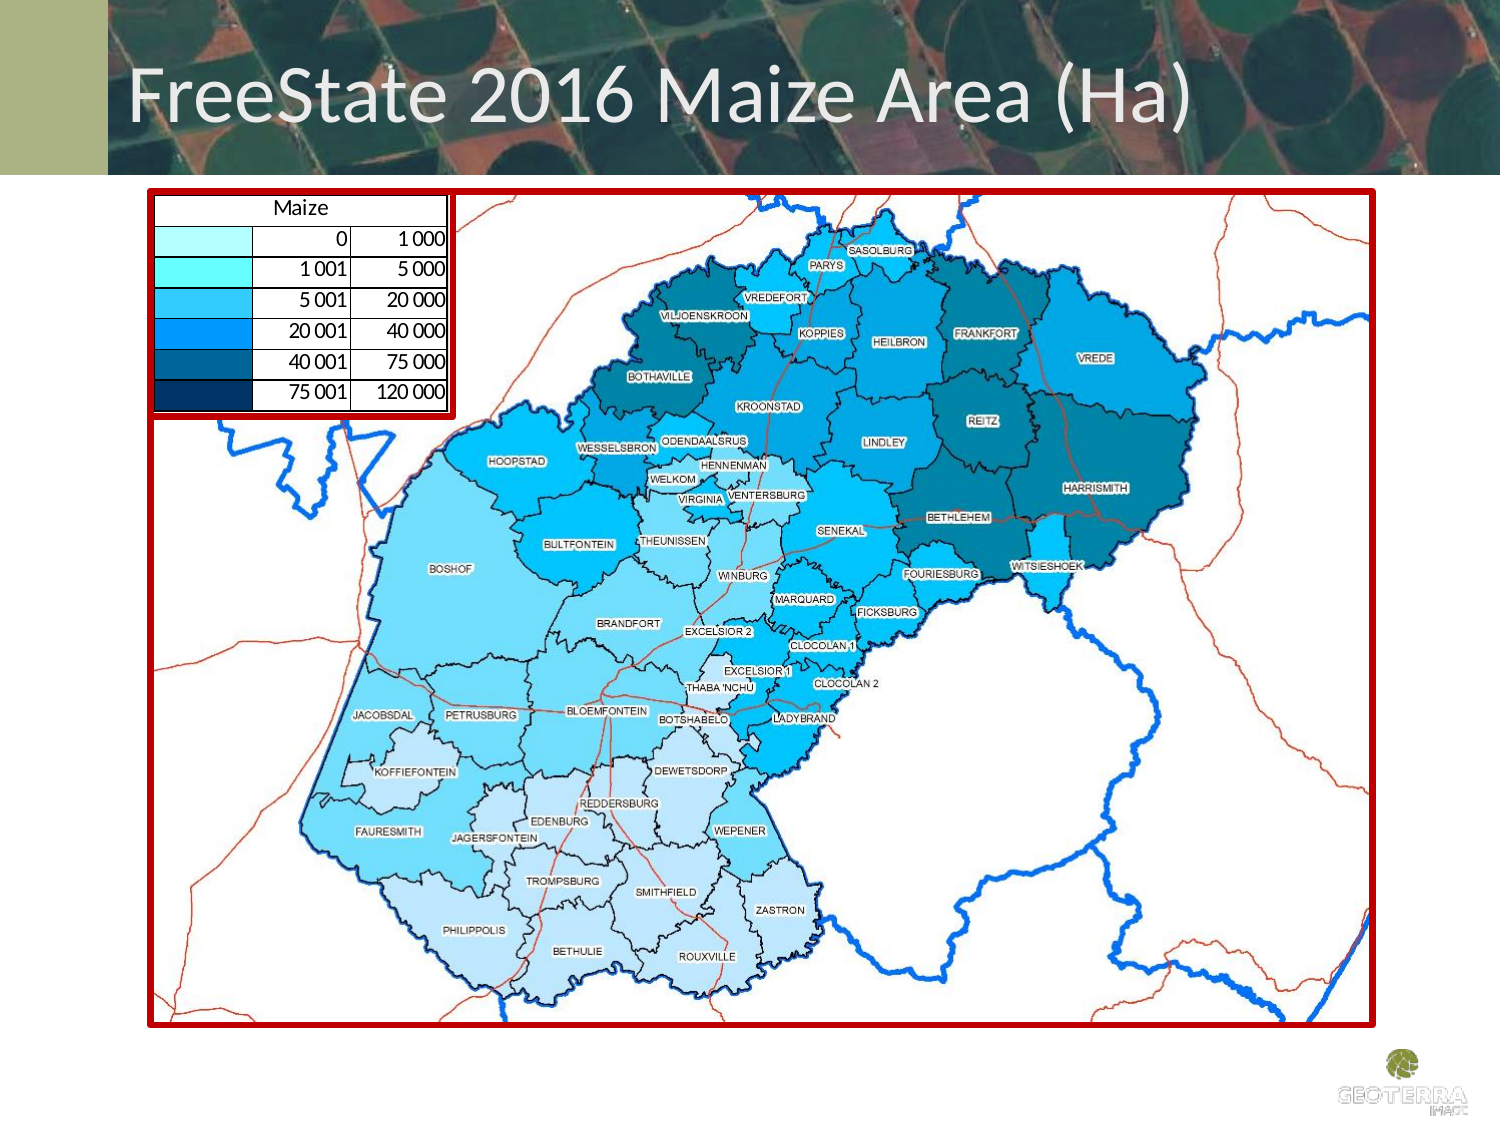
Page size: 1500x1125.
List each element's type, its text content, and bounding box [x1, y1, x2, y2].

title FreeState 2016 Maize Area (Ha) [112, 42, 1388, 185]
picture [108, 0, 1500, 175]
picture [153, 194, 1369, 1022]
picture [1337, 1049, 1468, 1116]
